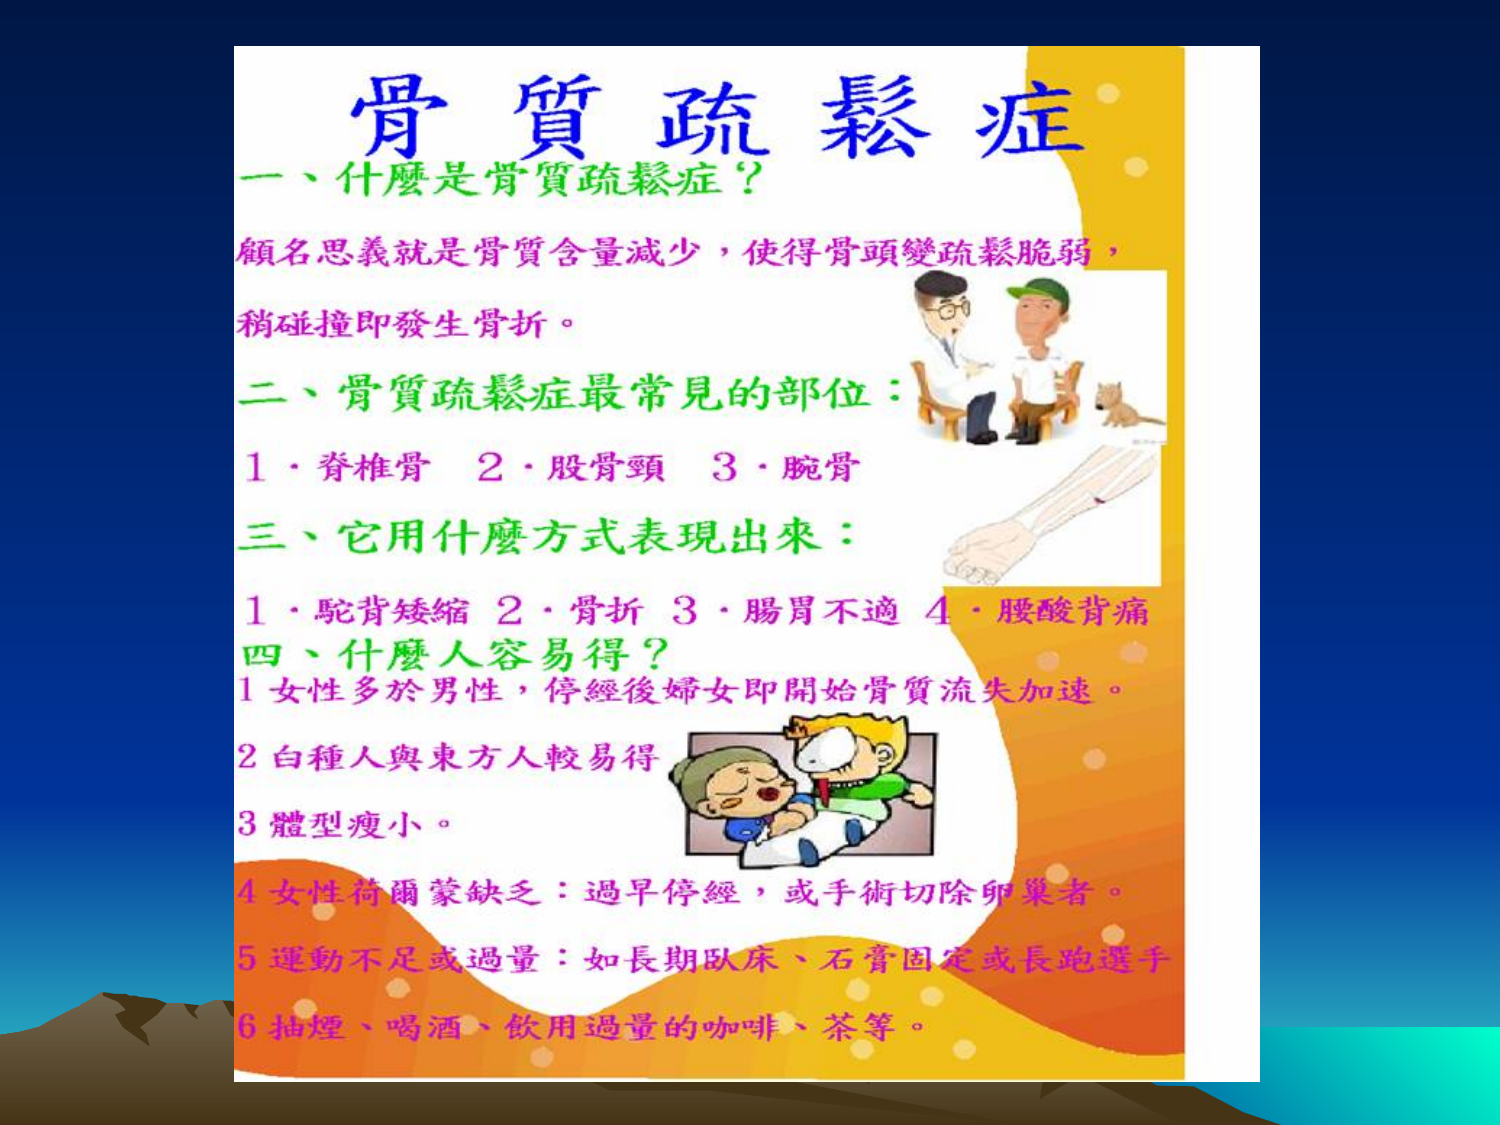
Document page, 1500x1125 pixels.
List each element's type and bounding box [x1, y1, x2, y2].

picture [234, 46, 1260, 1083]
